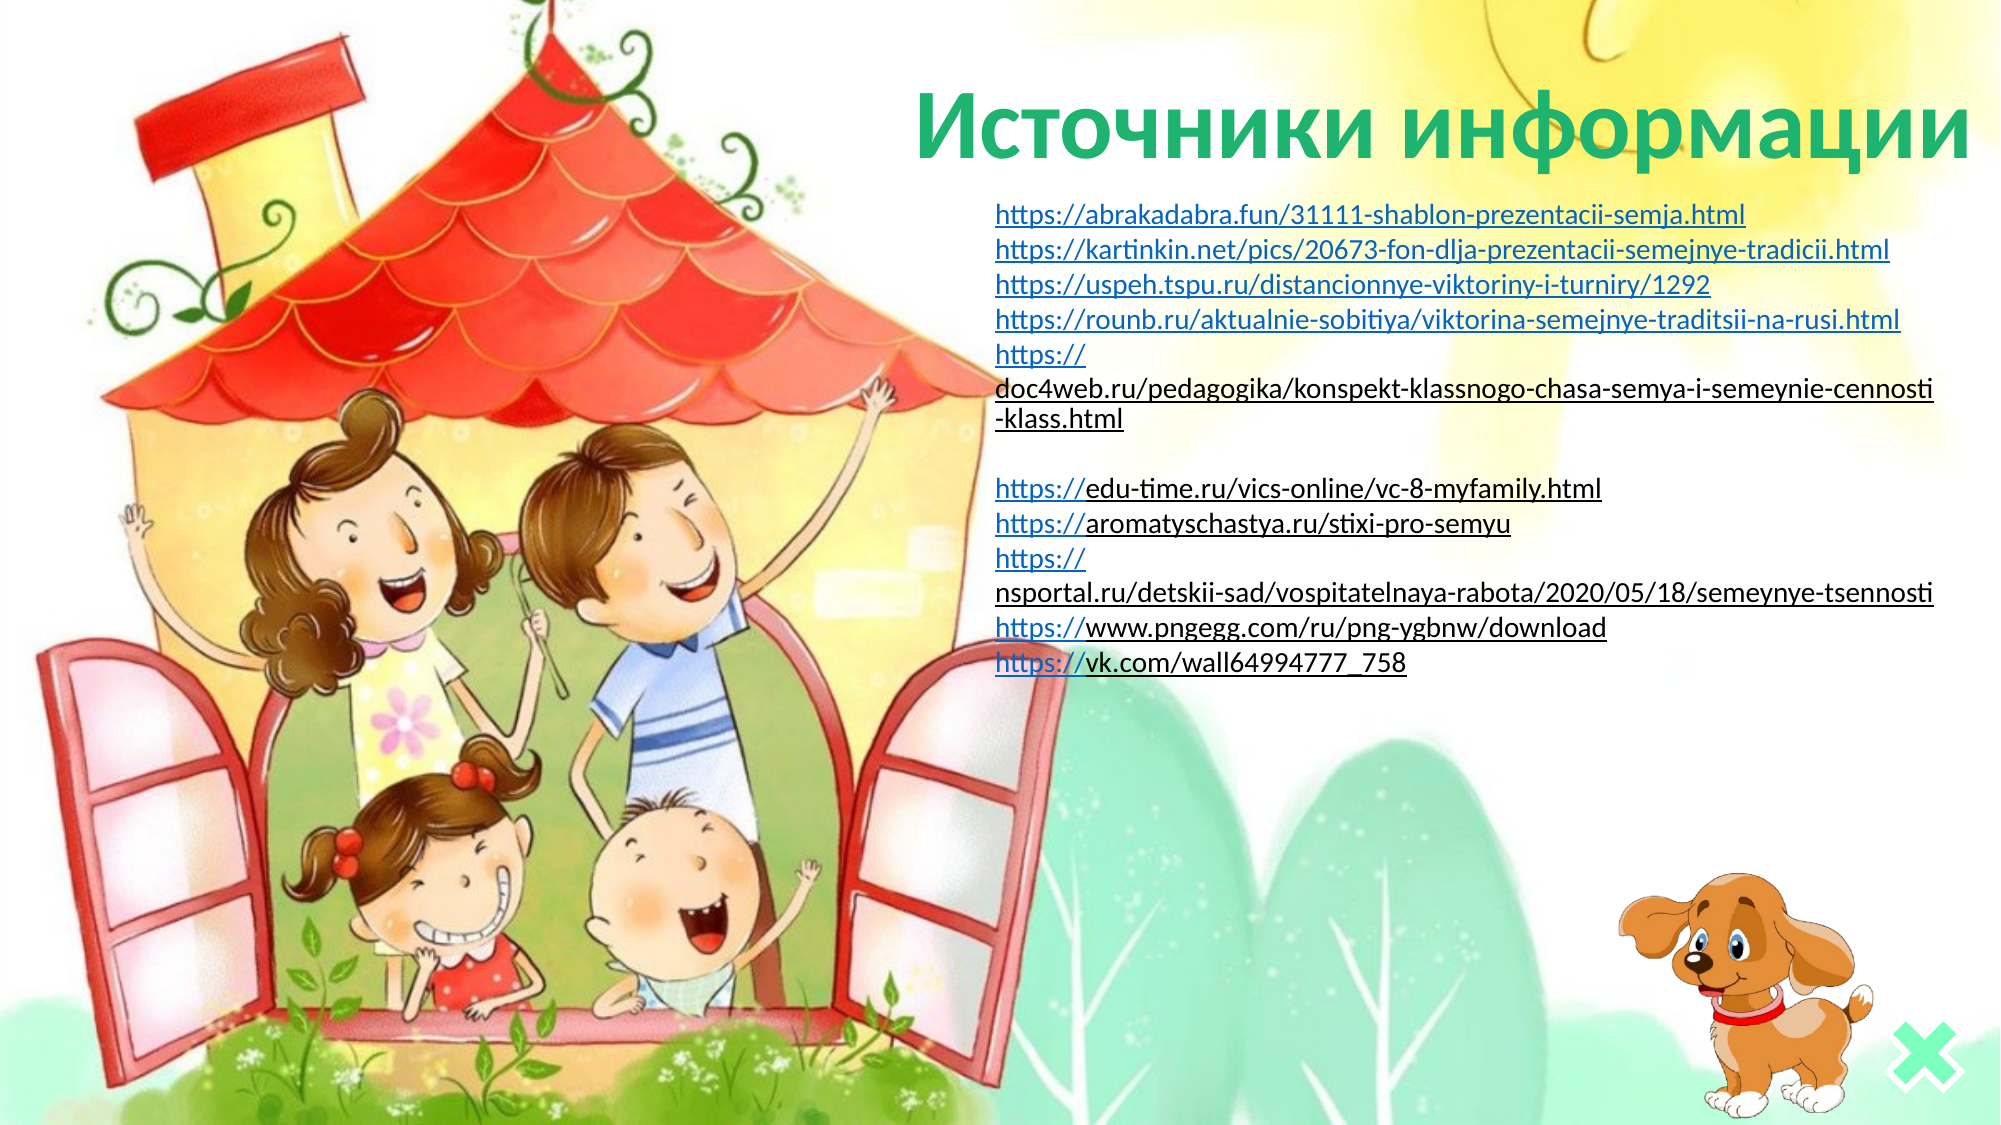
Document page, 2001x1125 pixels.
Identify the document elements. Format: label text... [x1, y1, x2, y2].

picture [0, 0, 2001, 1125]
text_box [1886, 1015, 1963, 1091]
text_box Источники информации [888, 51, 2000, 187]
text_box https://abrakadabra.fun/31111-shablon-prezentacii-semja.html https://kartinkin.net/pics/20673-fon-dlja-prezentacii-semejnye-tradicii.html https://uspeh.tspu.ru/distancionnye-viktoriny-i-turniry/1292 https://rounb.ru/aktualnie-sobitiya/viktorina-semejnye-traditsii-na-rusi.html https://doc4web.ru/pedagogika/konspekt-klassnogo-chasa-semya-i-semeynie-cennosti-klass.html https://edu-time.ru/vics-online/vc-8-myfamily.html https://aromatyschastya.ru/stixi-pro-semyu https://nsportal.ru/detskii-sad/vospitatelnaya-rabota/2020/05/18/semeynye-tsennosti https://www.pngegg.com/ru/png-ygbnw/download https://vk.com/wall64994777_758 [980, 187, 1956, 657]
